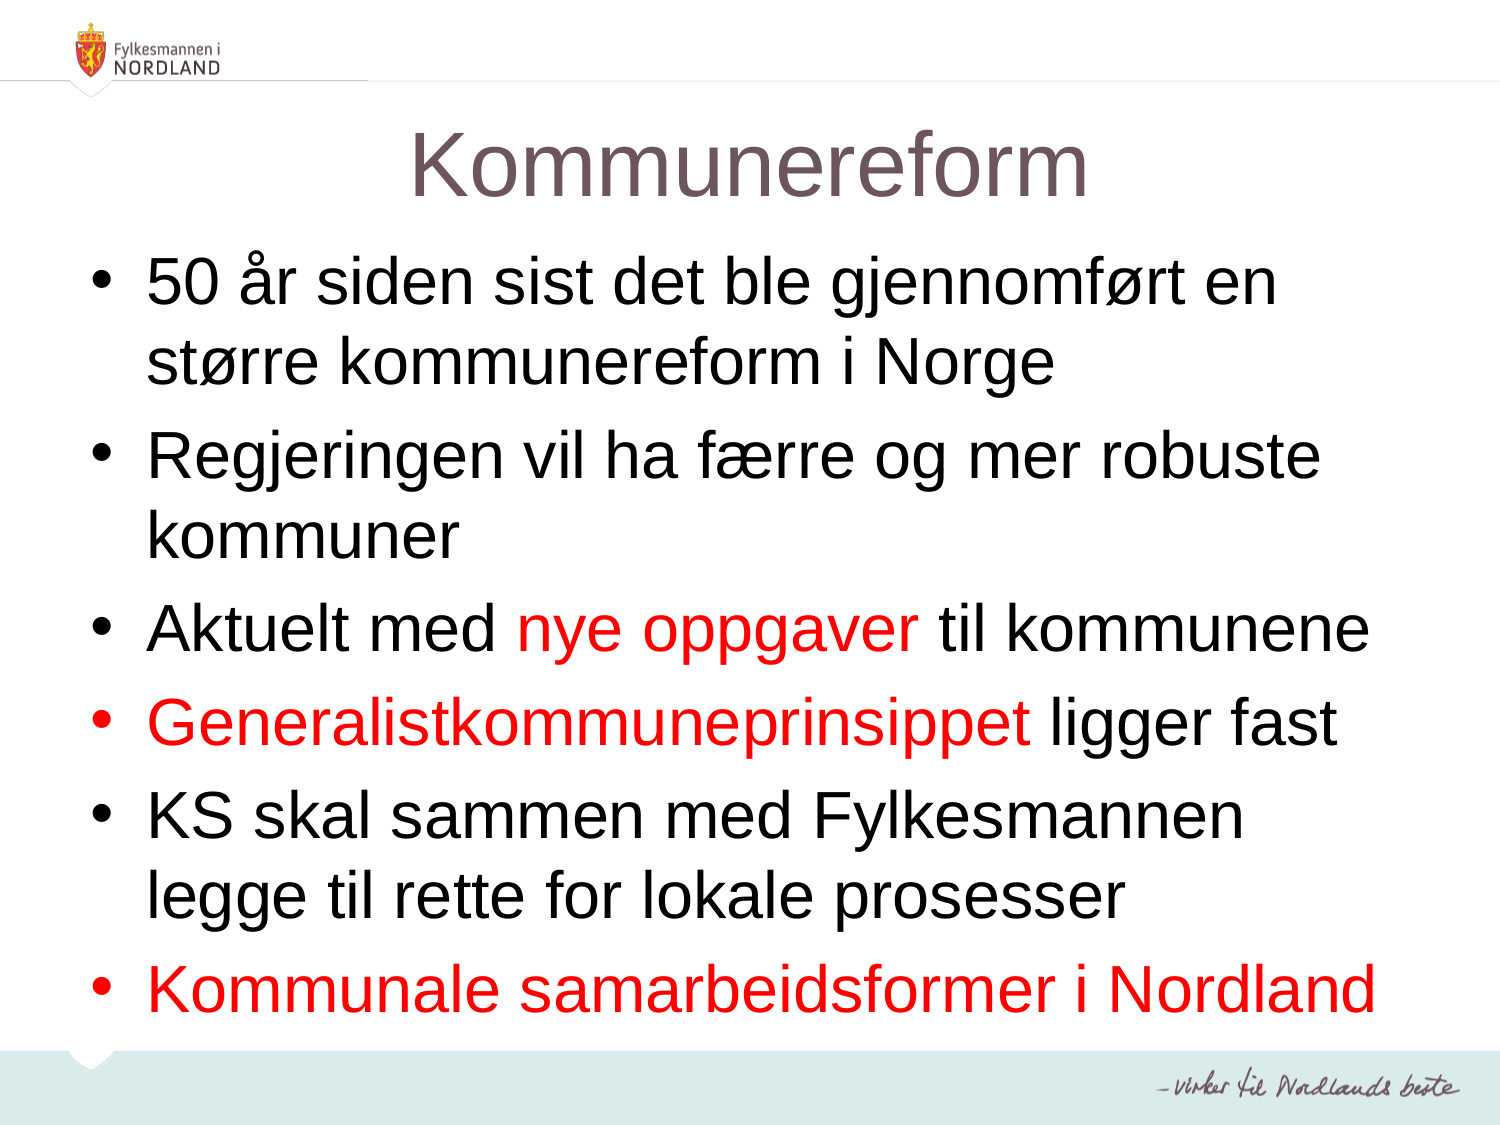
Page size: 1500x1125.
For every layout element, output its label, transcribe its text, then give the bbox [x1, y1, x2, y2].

picture [0, 0, 1500, 108]
picture [0, 1043, 1500, 1125]
list 50 år siden sist det ble gjennomført en større kommunereform i Norge Regjeringen vil ha færre og mer robuste kommuner Aktuelt med nye oppgaver til kommunene Generalistkommuneprinsippet ligger fast KS skal sammen med Fylkesmannen legge til rette for lokale prosesser Kommunale samarbeidsformer i Nordland [75, 230, 1425, 1039]
title Kommunereform [75, 87, 1425, 230]
